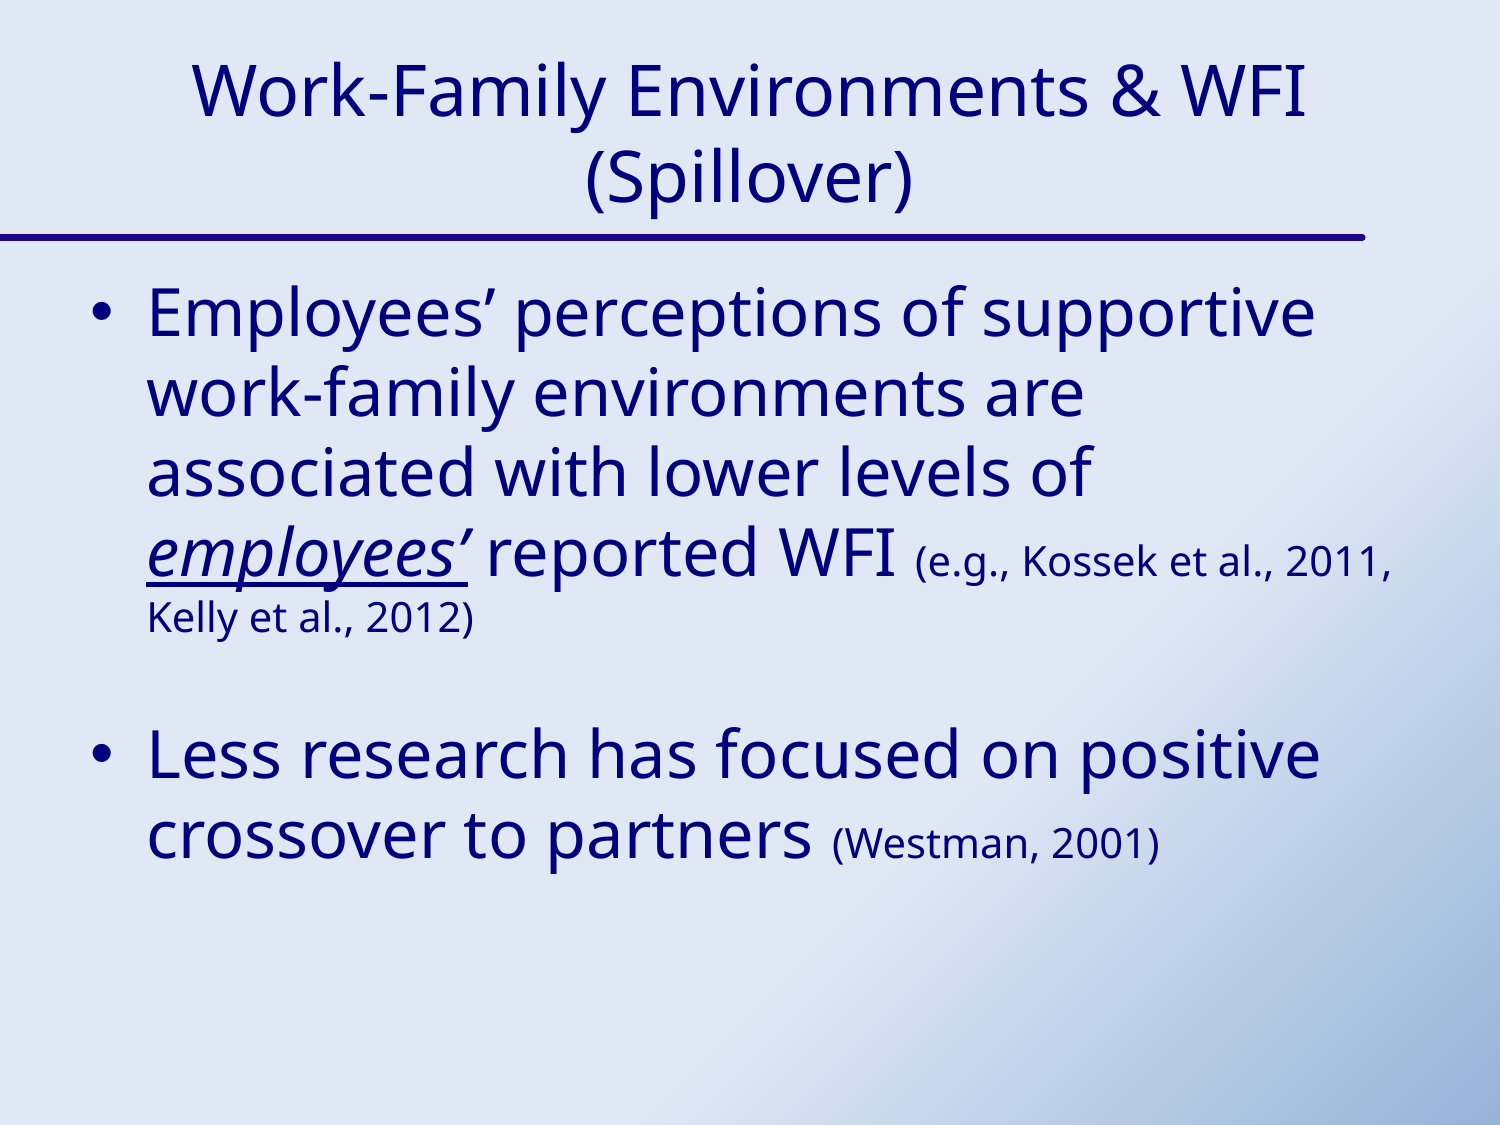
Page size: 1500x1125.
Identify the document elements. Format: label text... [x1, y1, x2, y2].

title Work-Family Environments & WFI (Spillover) [75, 37, 1425, 225]
list Employees’ perceptions of supportive work-family environments are associated with lower levels of employees’ reported WFI (e.g., Kossek et al., 2011, Kelly et al., 2012) Less research has focused on positive crossover to partners (Westman, 2001) [75, 262, 1425, 1005]
